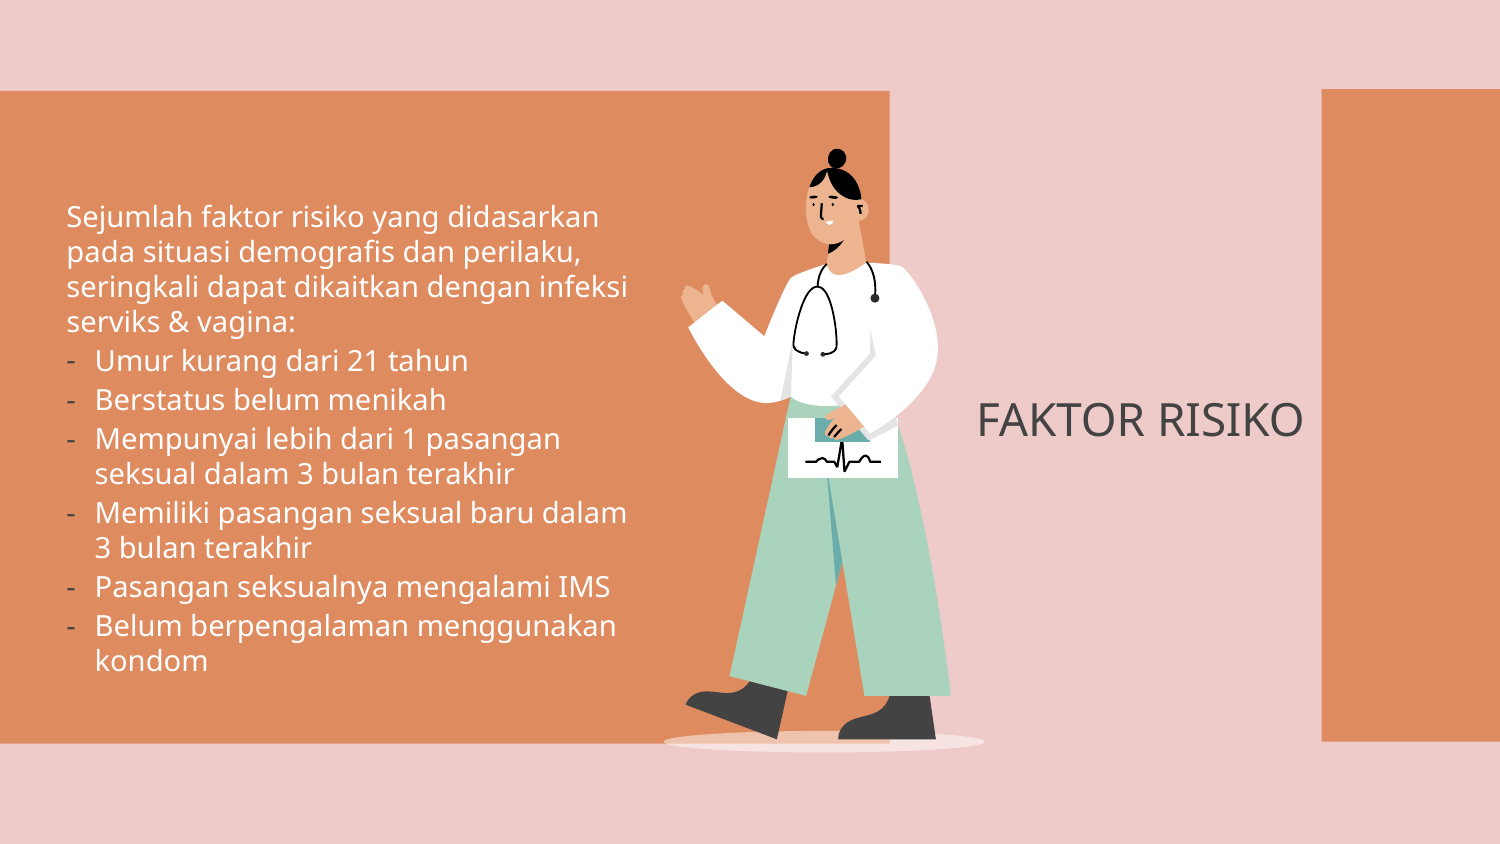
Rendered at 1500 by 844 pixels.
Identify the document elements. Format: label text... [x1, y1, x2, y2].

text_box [663, 148, 986, 753]
title FAKTOR RISIKO [990, 362, 1320, 474]
subtitle Sejumlah faktor risiko yang didasarkan pada situasi demografis dan perilaku, seringkali dapat dikaitkan dengan infeksi serviks & vagina: Umur kurang dari 21 tahun Berstatus belum menikah Mempunyai lebih dari 1 pasangan seksual dalam 3 bulan terakhir Memiliki pasangan seksual baru dalam 3 bulan terakhir Pasangan seksualnya mengalami IMS Belum berpengalaman menggunakan kondom [51, 233, 658, 610]
